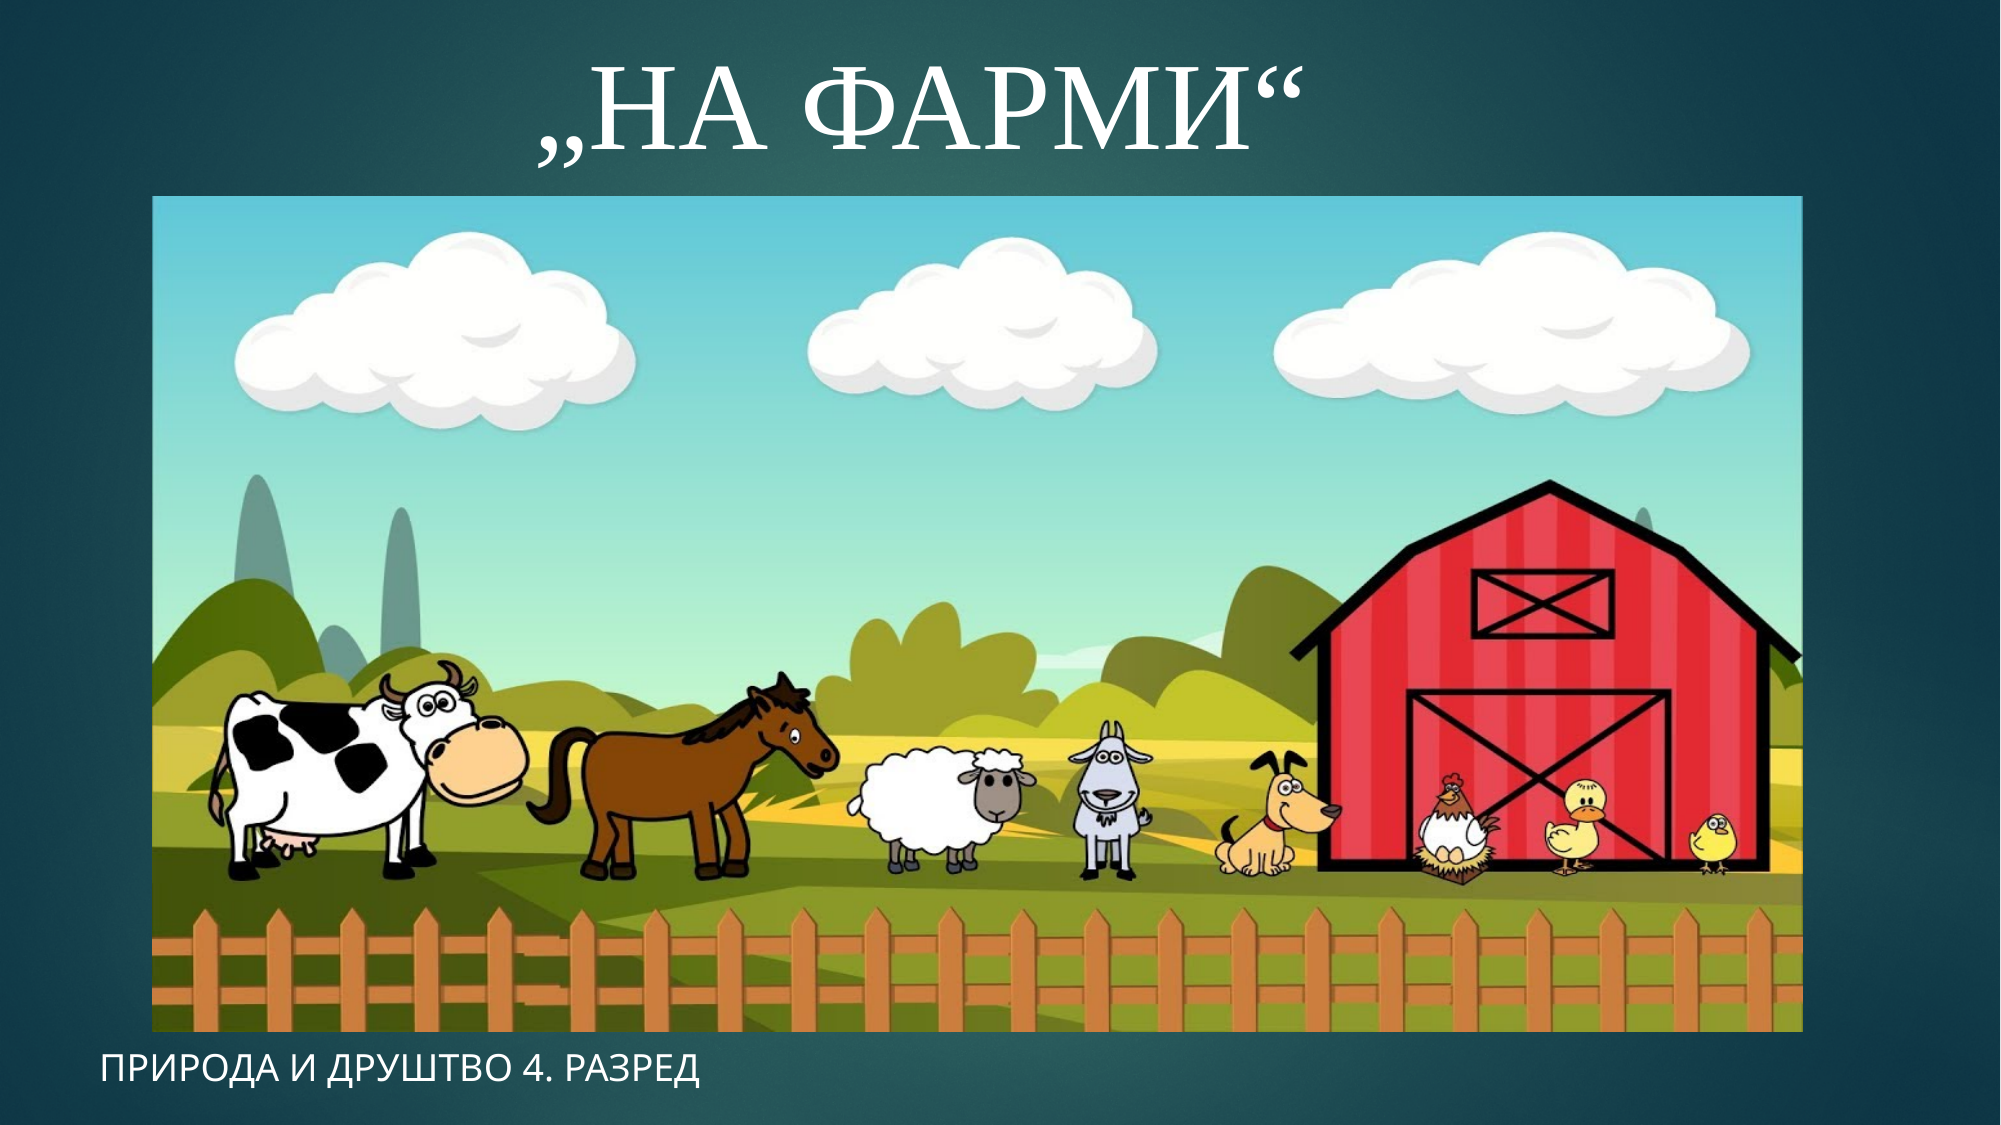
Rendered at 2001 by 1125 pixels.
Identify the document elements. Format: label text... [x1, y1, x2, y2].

picture [151, 196, 1803, 1033]
text_box „НА ФАРМИ“ [517, 16, 1324, 182]
text_box ПРИРОДА И ДРУШТВО 4. РАЗРЕД [84, 1036, 716, 1097]
